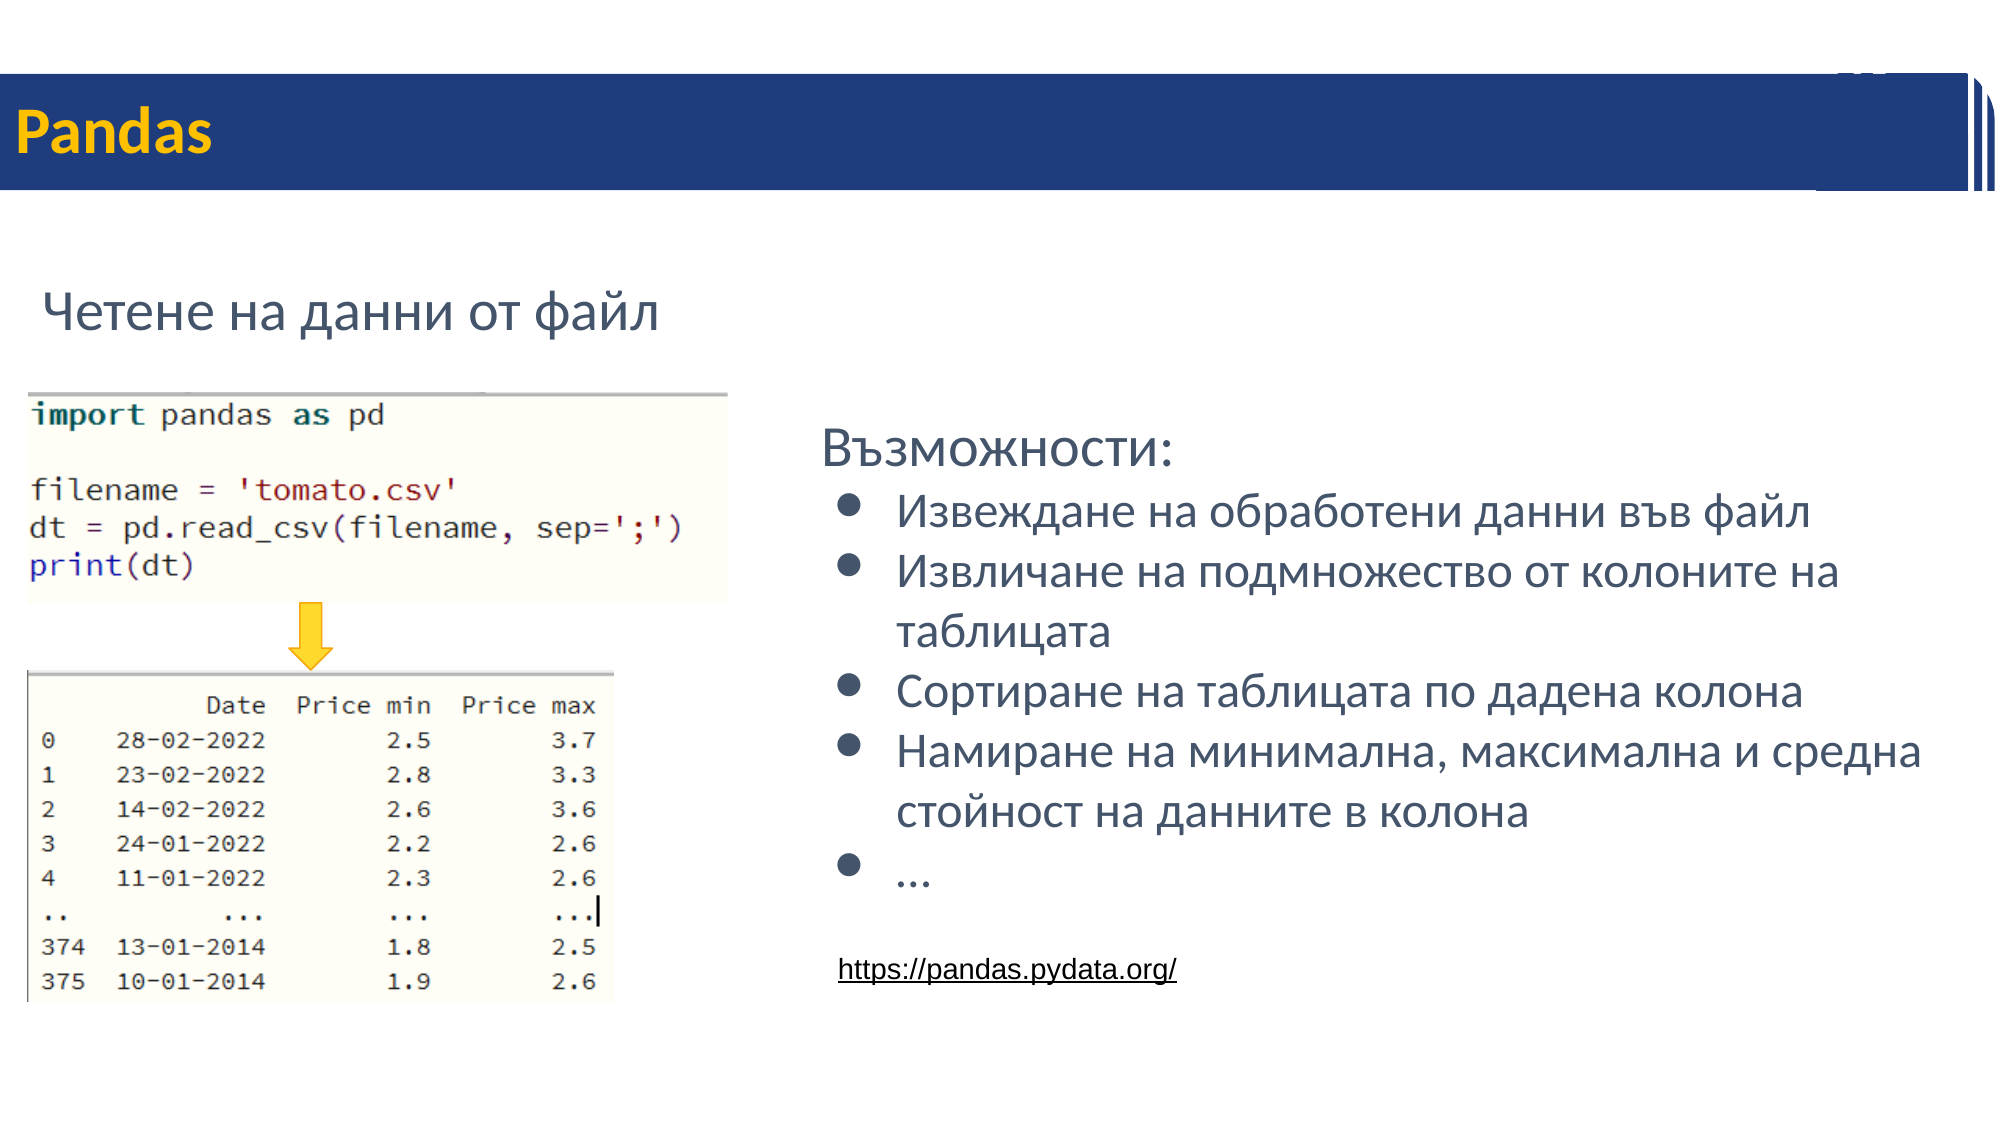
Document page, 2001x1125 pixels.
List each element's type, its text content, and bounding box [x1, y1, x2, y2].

text_box https://pandas.pydata.org/ [822, 935, 1315, 1001]
picture [27, 392, 728, 604]
text_box Възможности: Извеждане на обработени данни във файл Извличане на подмножество от колоните на таблицата Сортиране на таблицата по дадена колона Намиране на минимална, максимална и средна стойност на данните в колона … [806, 392, 1962, 913]
text_box Четене на данни от файл [27, 257, 728, 358]
title Pandas [0, 73, 1962, 191]
picture [1962, 73, 1995, 191]
picture [27, 669, 614, 1002]
text_box [288, 613, 333, 668]
